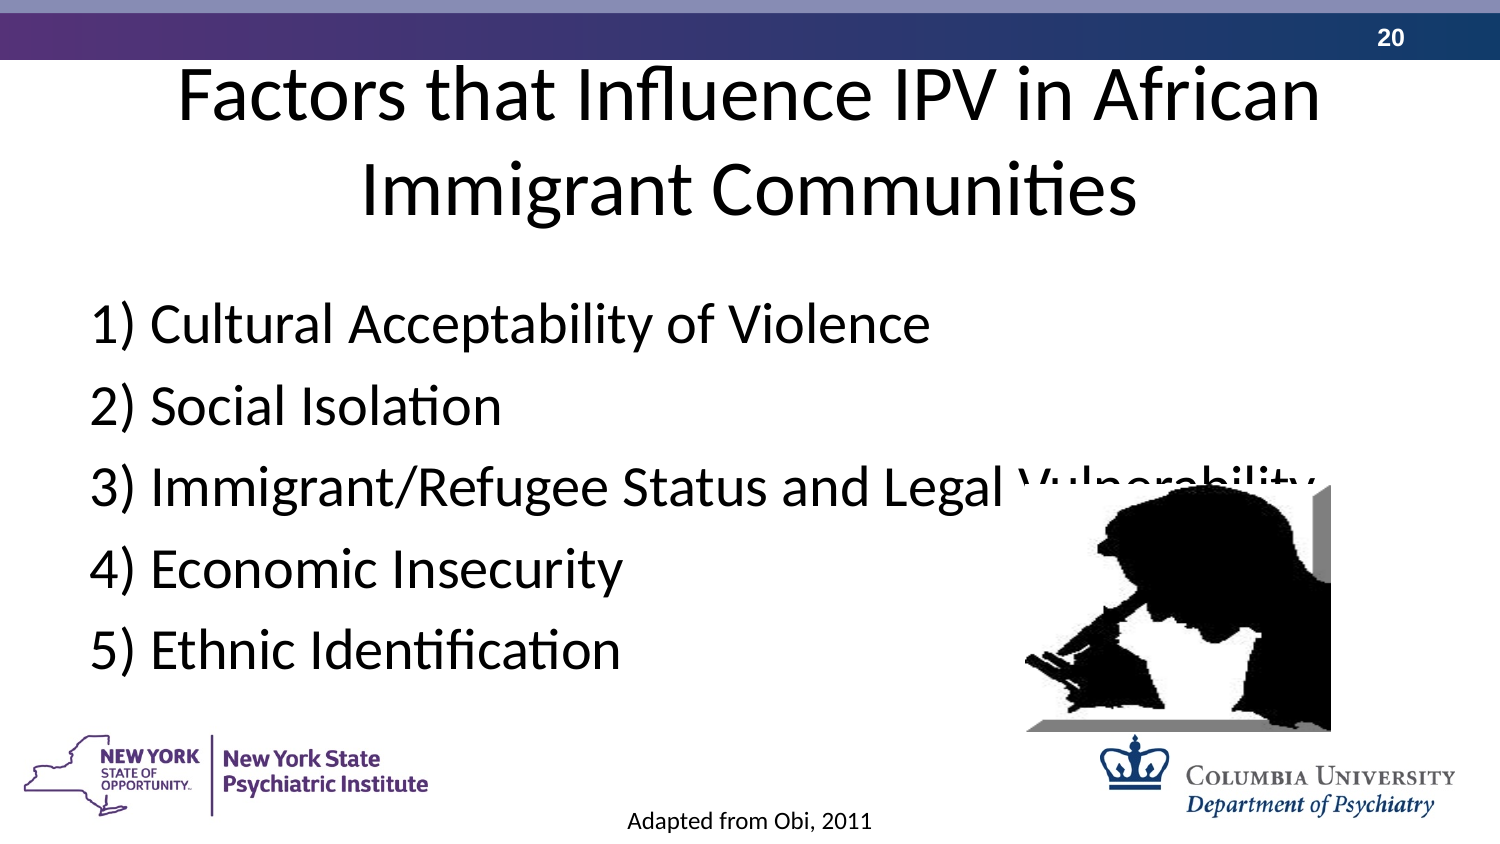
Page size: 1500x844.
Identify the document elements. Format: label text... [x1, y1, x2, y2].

list 1) Cultural Acceptability of Violence 2) Social Isolation 3) Immigrant/Refugee Status and Legal Vulnerability 4) Economic Insecurity 5) Ethnic Identification [75, 277, 1425, 835]
picture [1425, 734, 1455, 820]
title Factors that Influence IPV in African Immigrant Communities [75, 33, 1425, 175]
text_box Adapted from Obi, 2011 [612, 796, 1363, 842]
picture [1025, 484, 1331, 732]
picture [12, 726, 75, 825]
